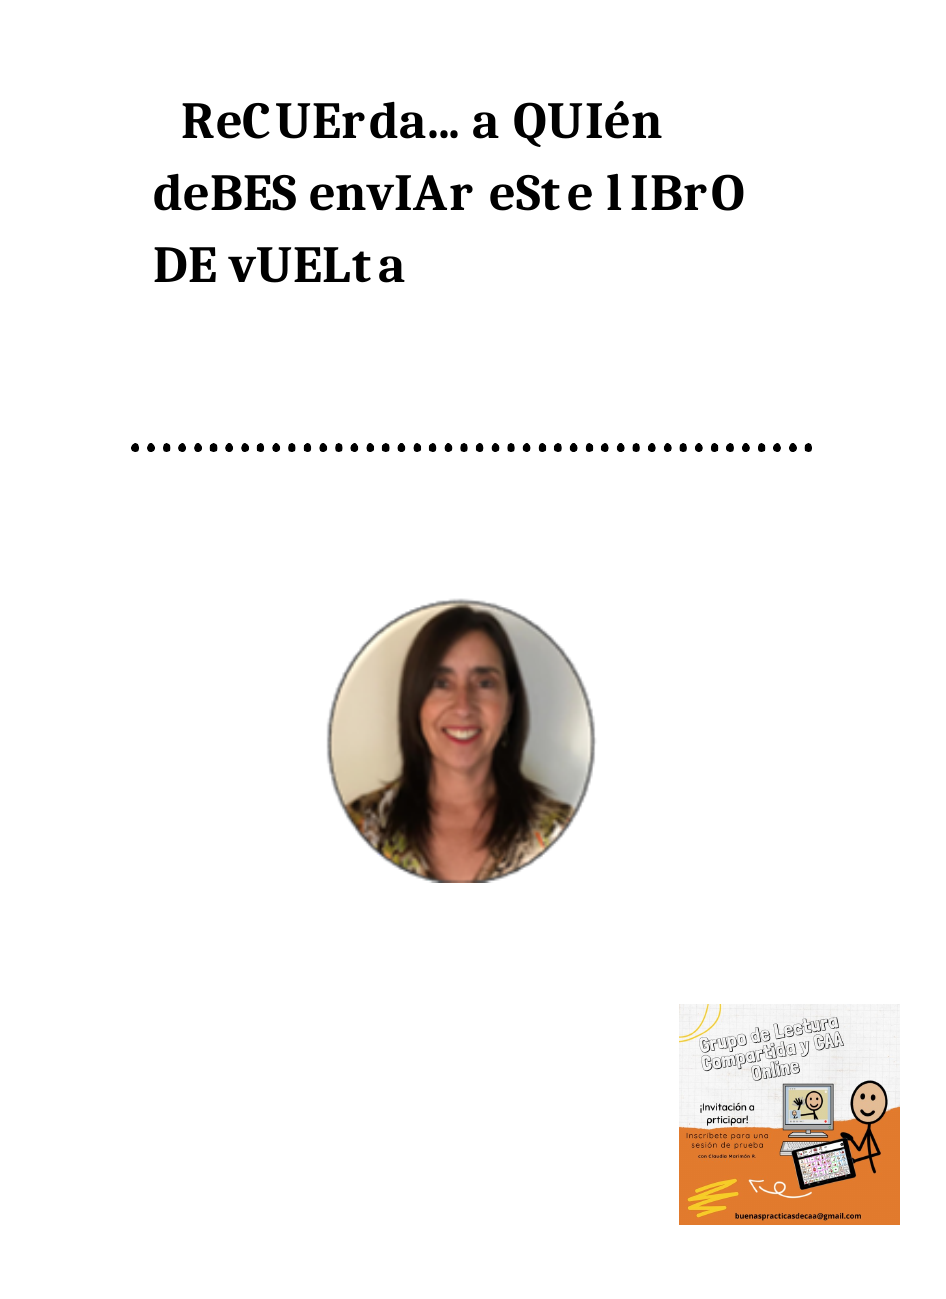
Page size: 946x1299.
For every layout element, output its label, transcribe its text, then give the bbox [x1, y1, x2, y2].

picture [317, 592, 606, 883]
picture [679, 1003, 901, 1225]
title Recuerda... a quién debes enviar este libro de vuelta [130, 75, 815, 295]
picture [130, 443, 812, 452]
